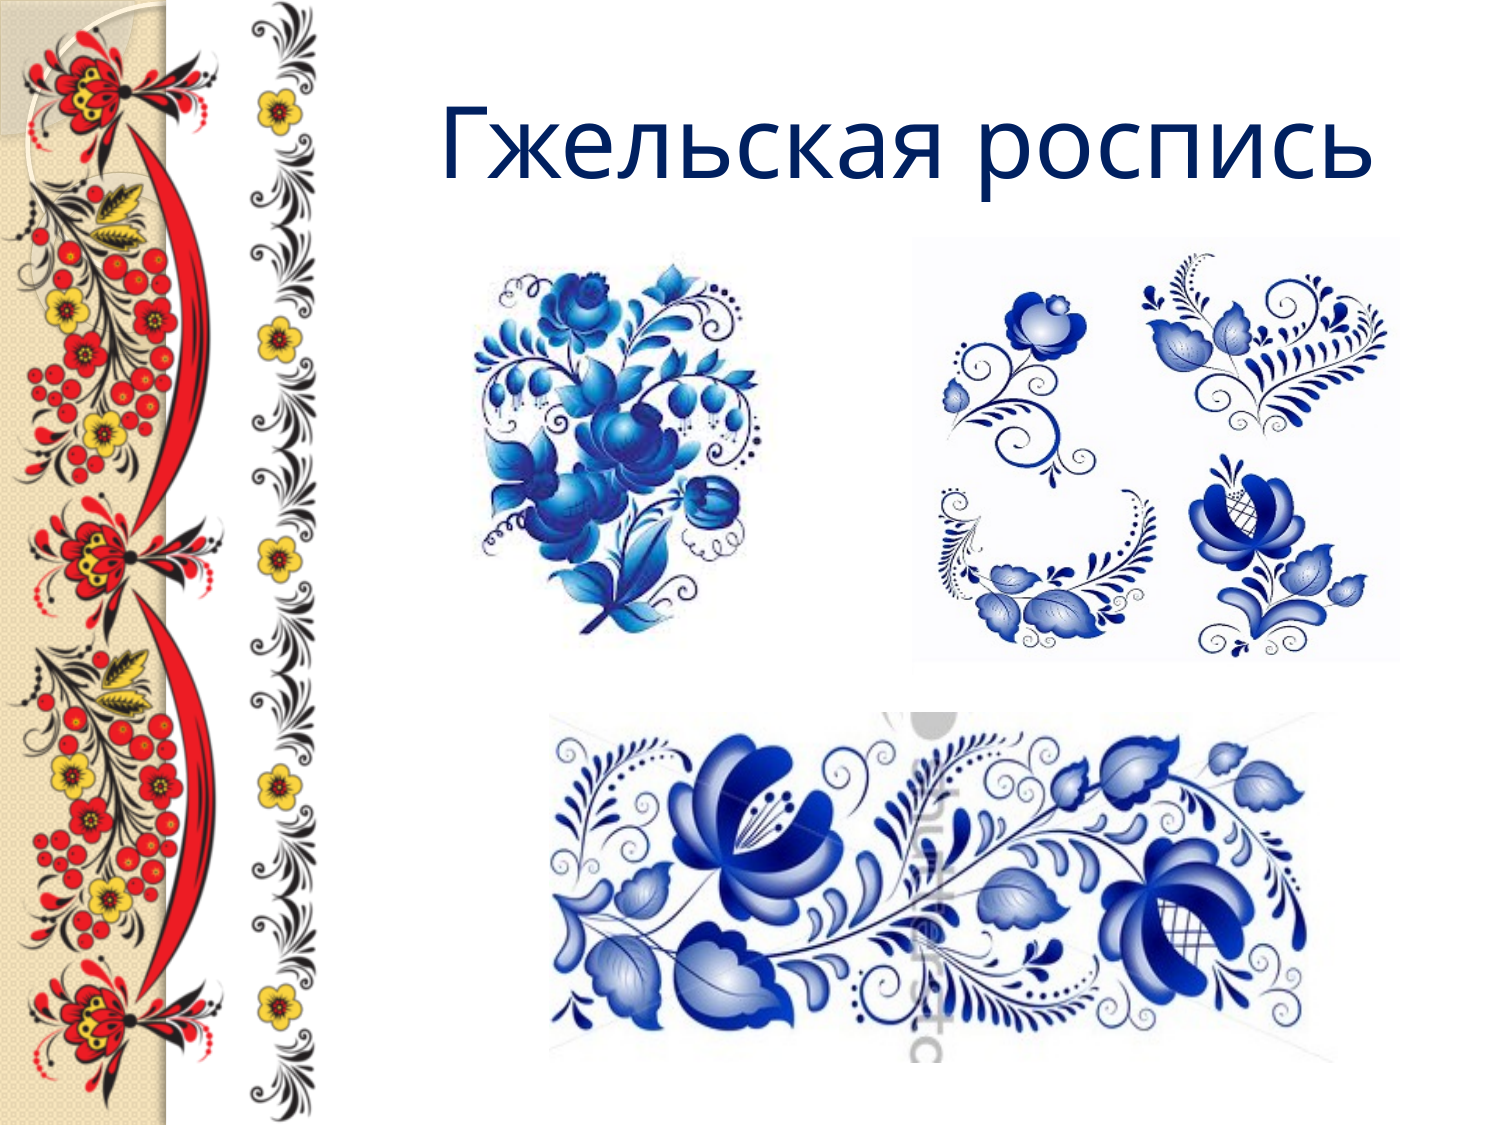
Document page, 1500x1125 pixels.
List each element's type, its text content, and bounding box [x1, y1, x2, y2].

picture [412, 237, 826, 663]
picture [549, 712, 1338, 1063]
title Гжельская роспись [350, 45, 1466, 233]
picture [0, 0, 319, 1125]
picture [912, 237, 1401, 676]
